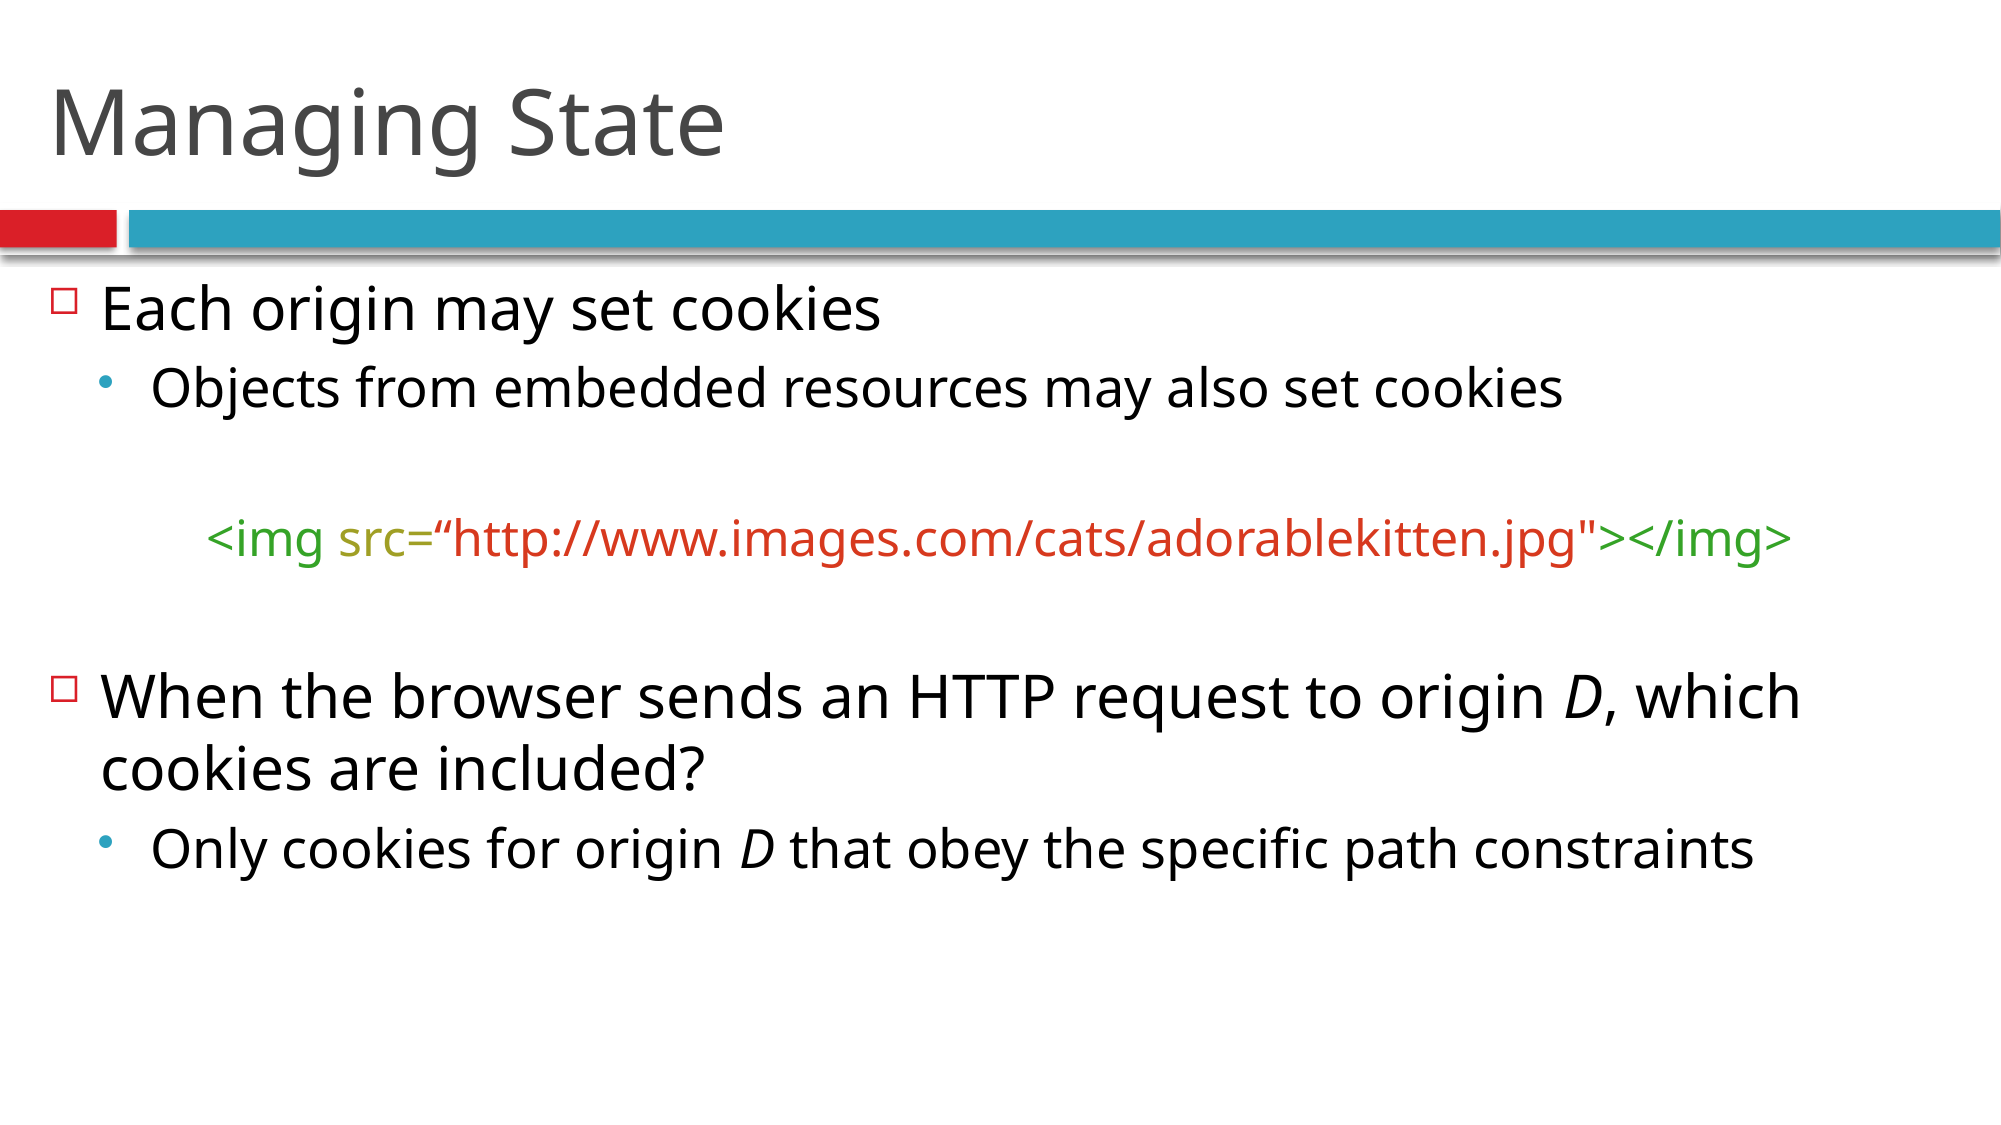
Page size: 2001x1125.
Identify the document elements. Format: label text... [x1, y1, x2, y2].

title Managing State [33, 37, 1967, 200]
list Each origin may set cookies Objects from embedded resources may also set cookies <img src=“http://www.images.com/cats/adorablekitten.jpg"></img> When the browser sends an HTTP request to origin D, which cookies are included? Only cookies for origin D that obey the specific path constraints [33, 262, 1967, 1100]
